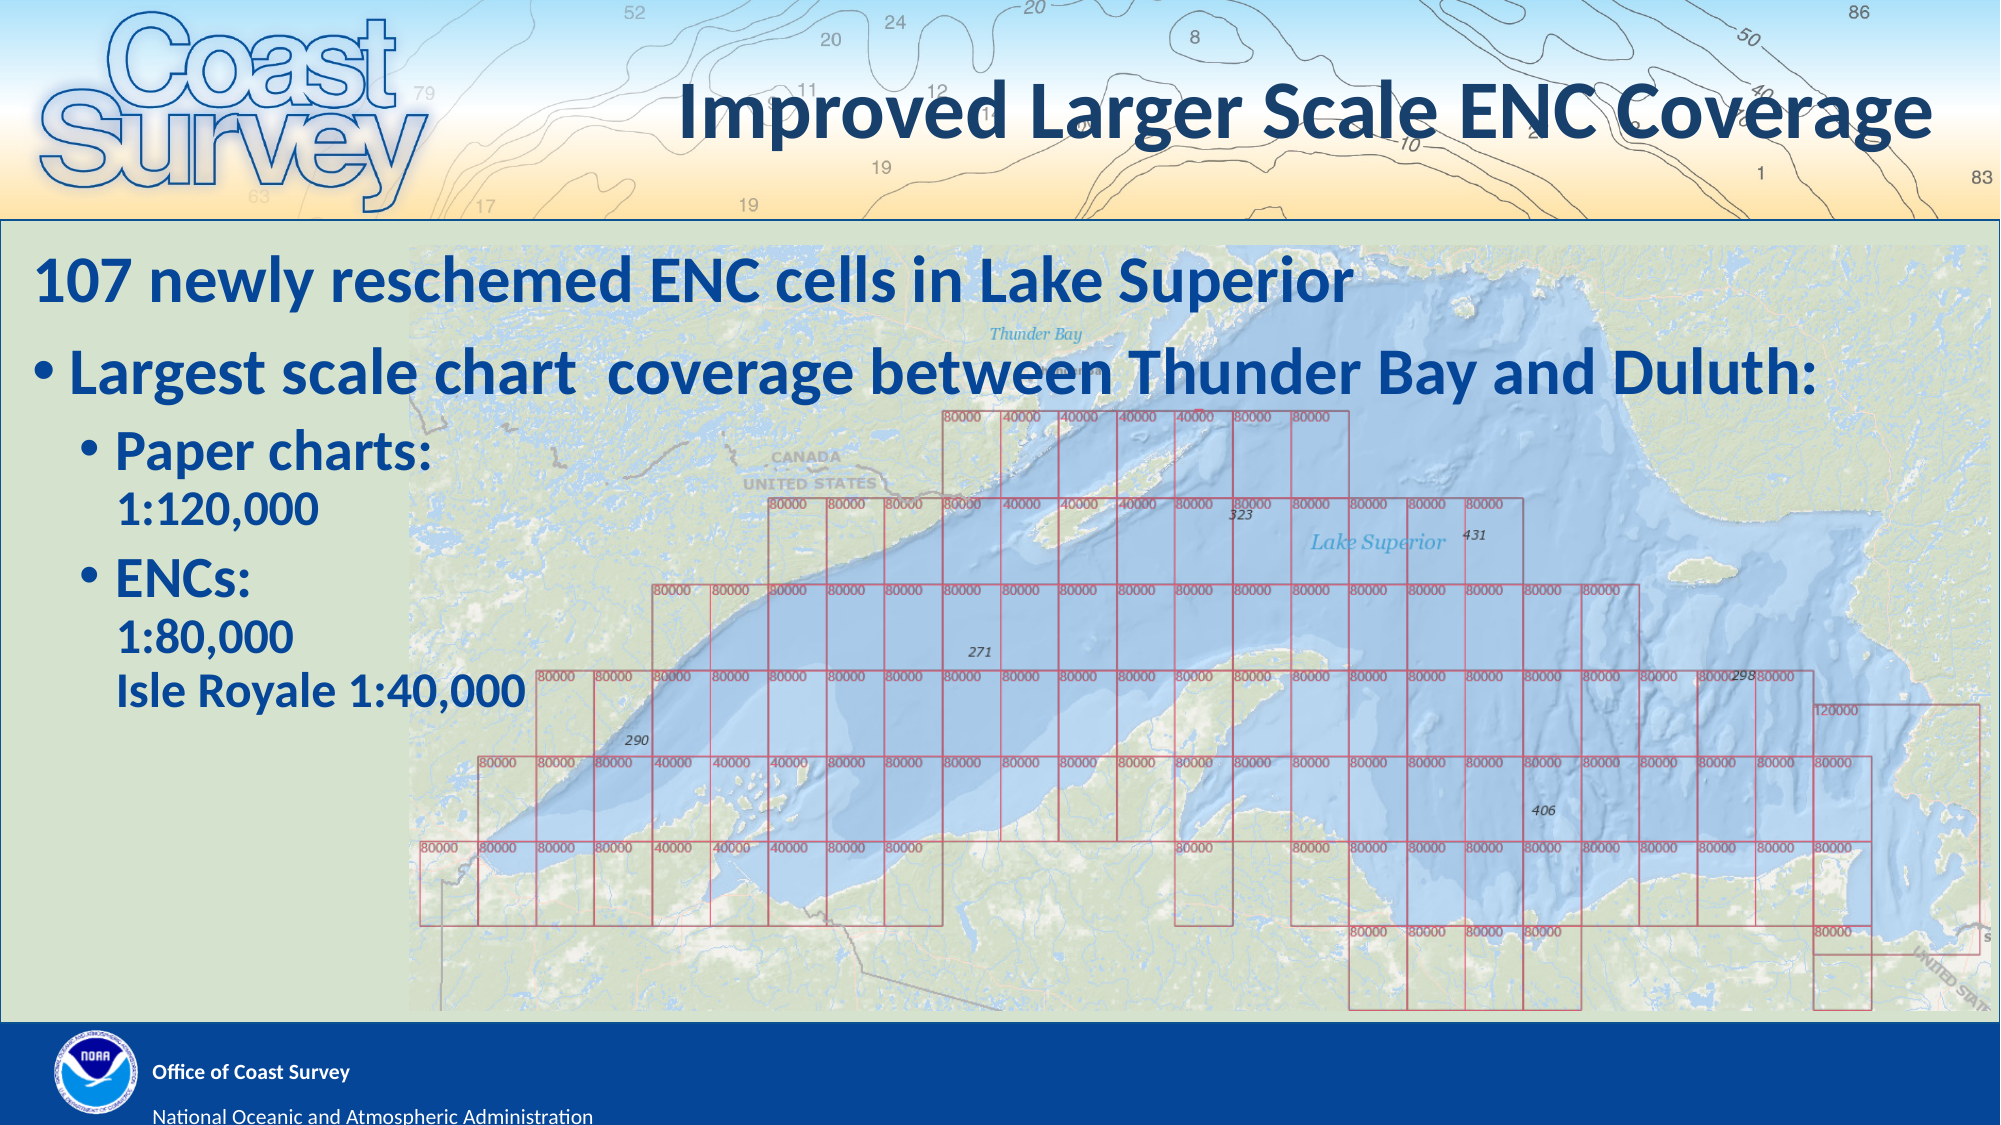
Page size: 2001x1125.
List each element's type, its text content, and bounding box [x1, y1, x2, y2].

picture [51, 1028, 140, 1117]
title Improved Larger Scale ENC Coverage [450, 10, 1950, 213]
picture [0, 0, 2000, 219]
picture [409, 245, 1991, 1011]
list 107 newly reschemed ENC cells in Lake Superior Largest scale chart coverage between Thunder Bay and Duluth: Paper charts: 1:120,000 ENCs: 1:80,000 Isle Royale 1:40,000 [16, 237, 1918, 951]
text_box [0, 219, 2000, 1024]
